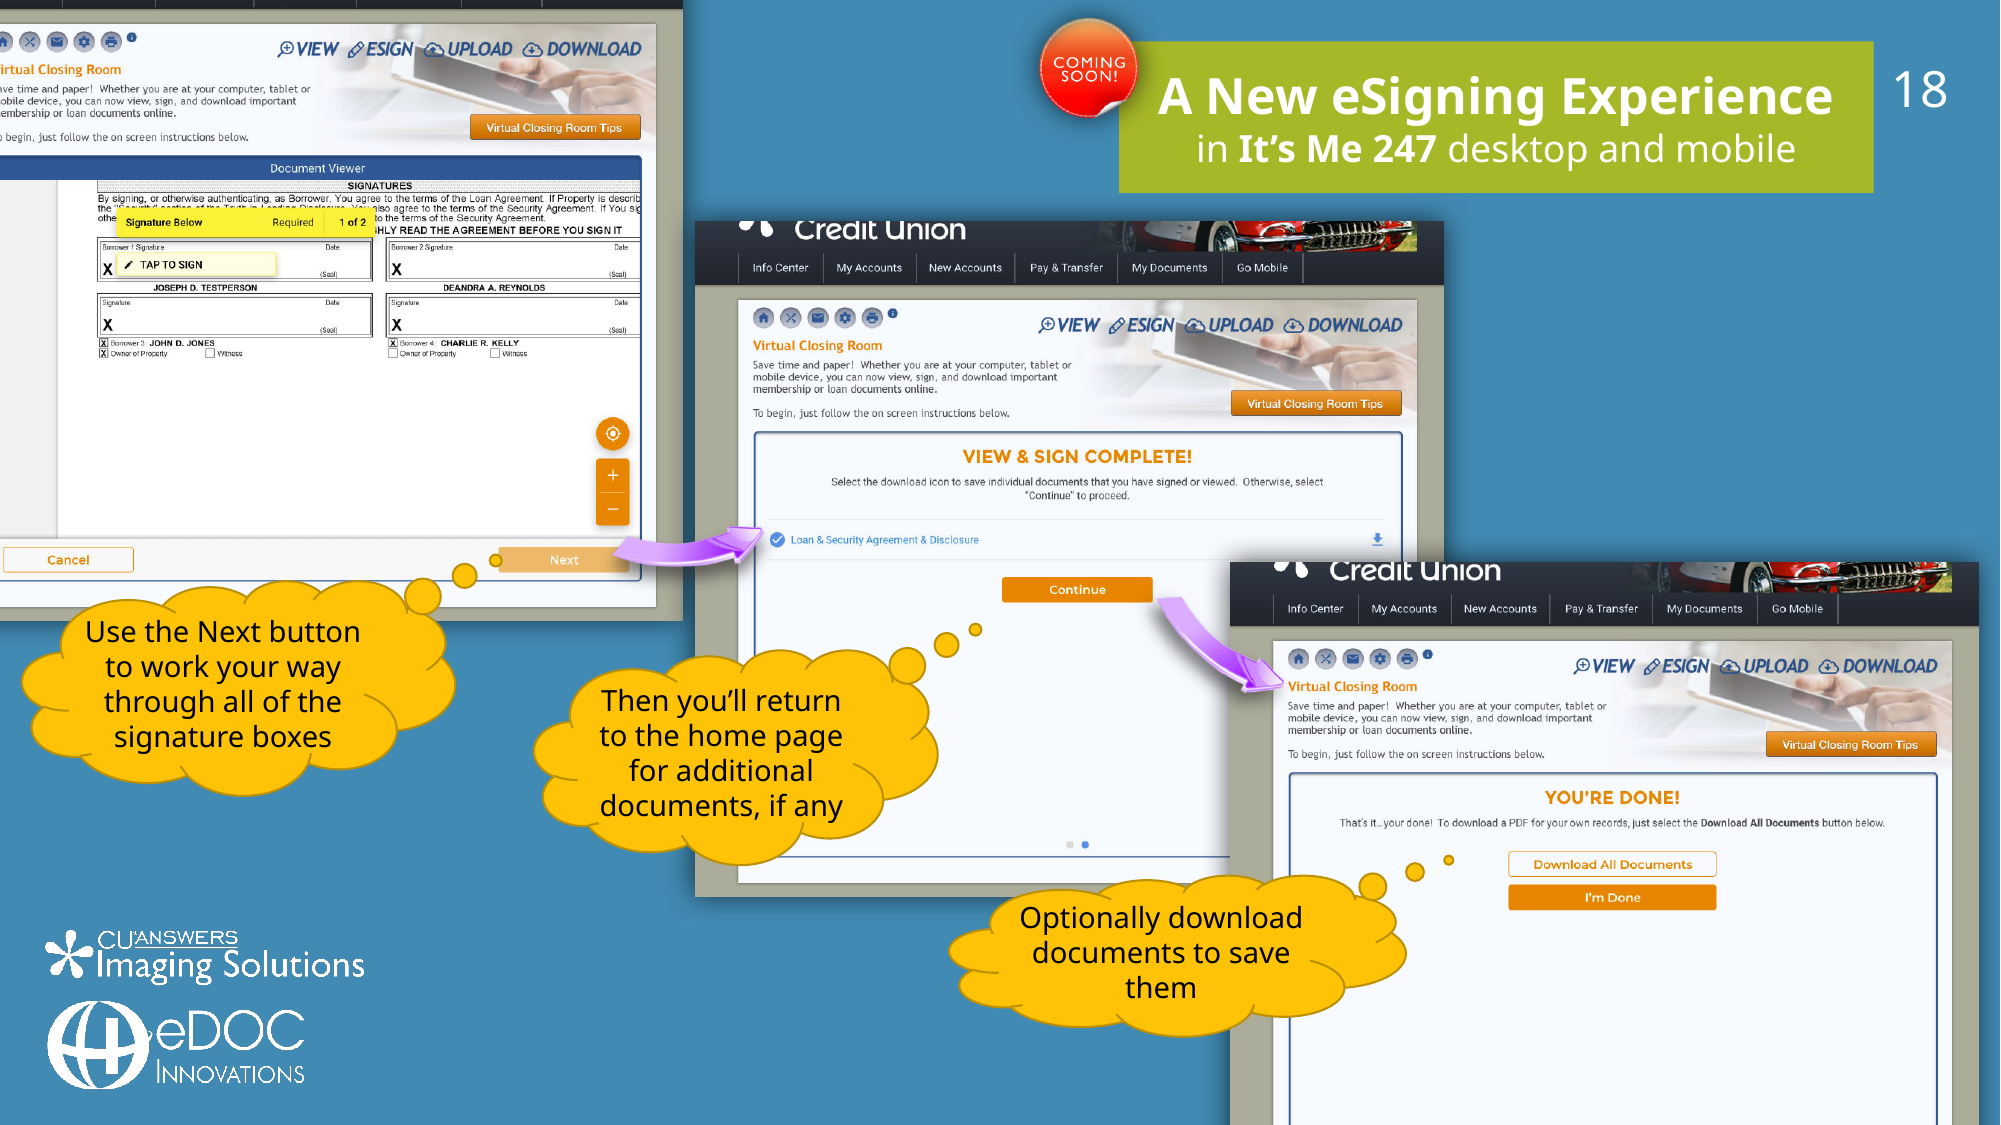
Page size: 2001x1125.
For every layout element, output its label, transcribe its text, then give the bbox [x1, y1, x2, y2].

picture [0, 996, 309, 1125]
slide_number 18 [1874, 68, 1964, 114]
text_box Use the Next button to work your way through all of the signature boxes [20, 621, 457, 797]
picture [1033, 12, 1146, 126]
text_box A New eSigning Experience in It’s Me 247 desktop and mobile [1119, 41, 1874, 193]
text_box Optionally download documents to save them [947, 897, 1230, 1038]
picture [37, 917, 372, 994]
picture [0, 0, 2000, 1125]
text_box Then you’ll return to the home page for additional documents, if any [532, 668, 694, 854]
